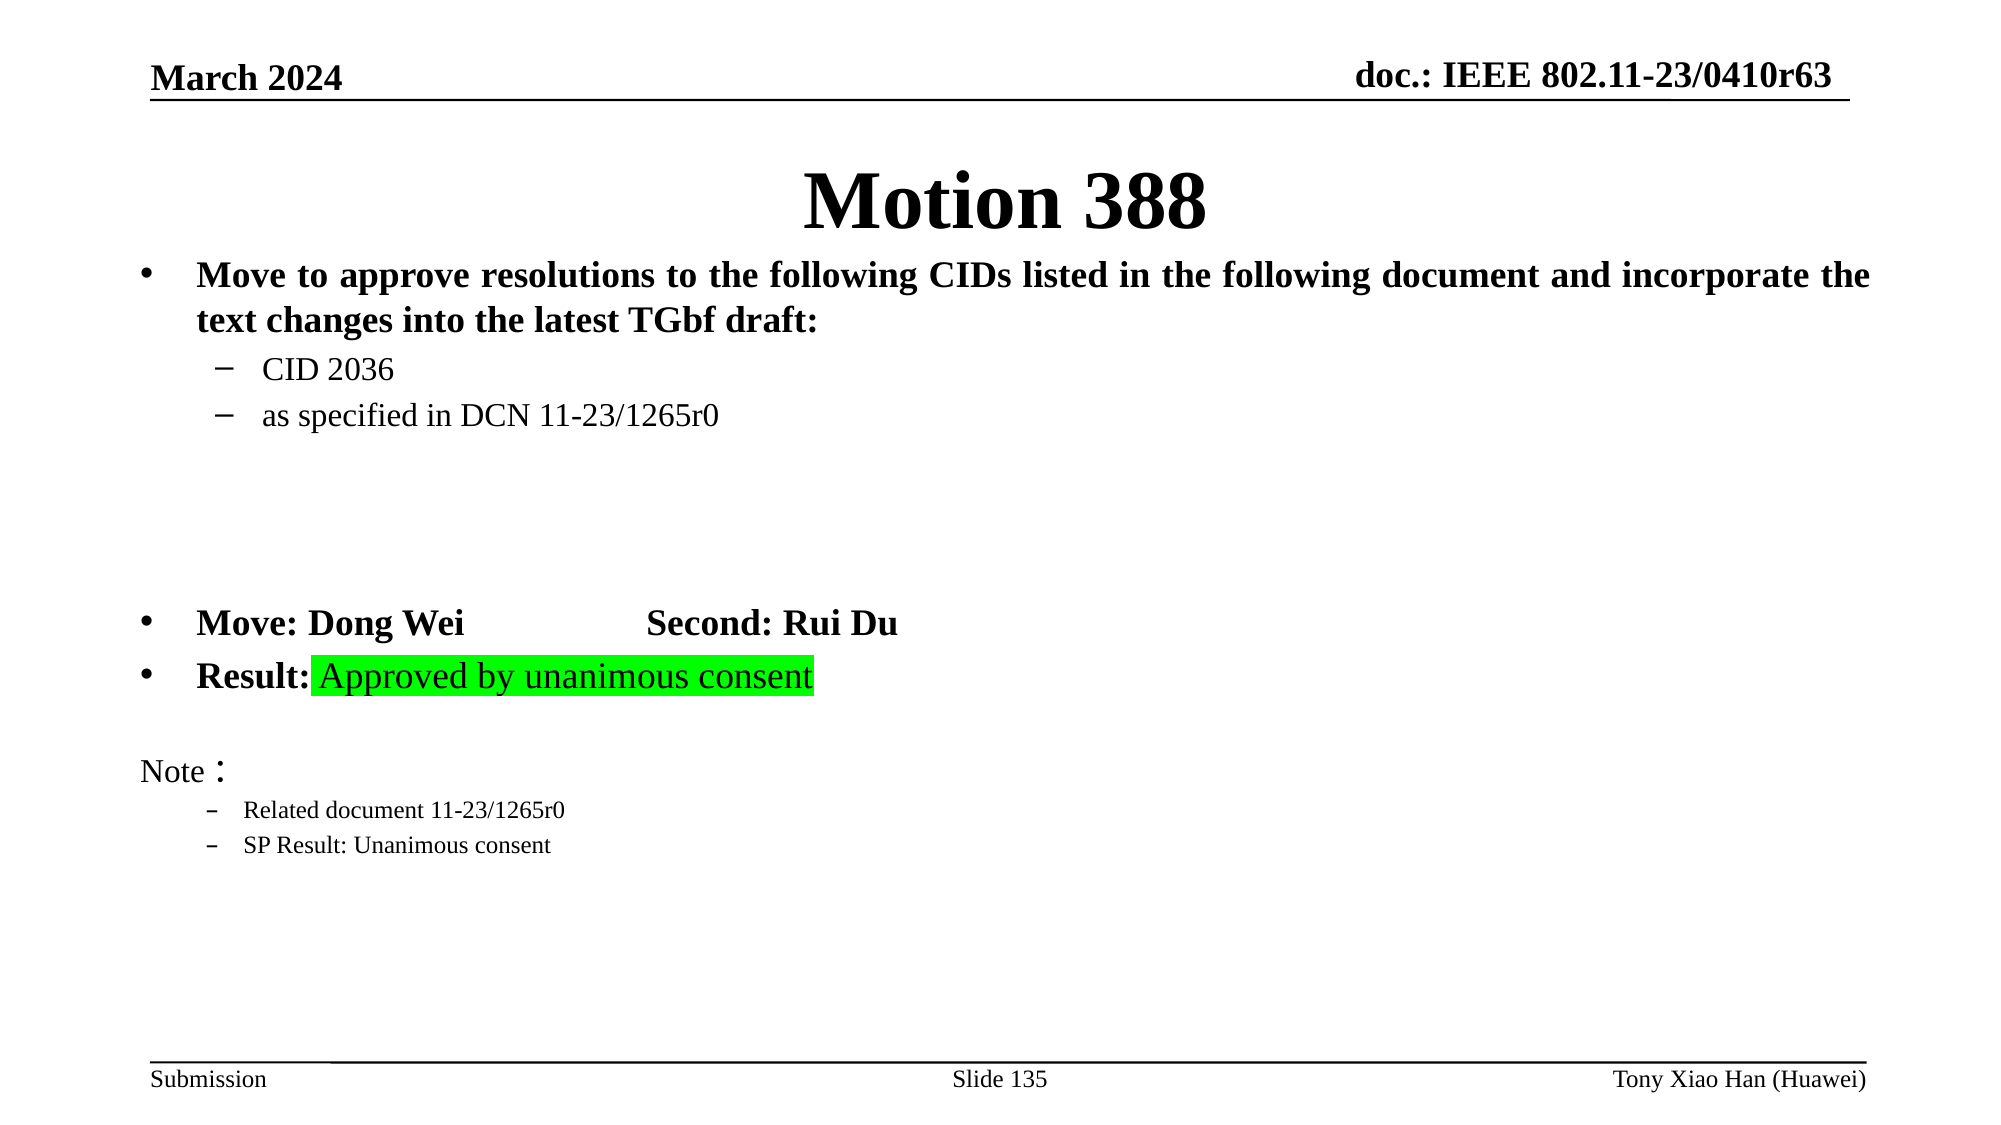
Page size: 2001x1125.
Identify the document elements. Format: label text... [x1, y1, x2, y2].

text_box Motion 388 [368, 137, 1644, 212]
text_box Move to approve resolutions to the following CIDs listed in the following document and incorporate the text changes into the latest TGbf draft: CID 2036 as specified in DCN 11-23/1265r0 Move: Dong Wei Second: Rui Du Result: Approved by unanimous consent Note： Related document 11-23/1265r0 SP Result: Unanimous consent [125, 212, 1888, 900]
